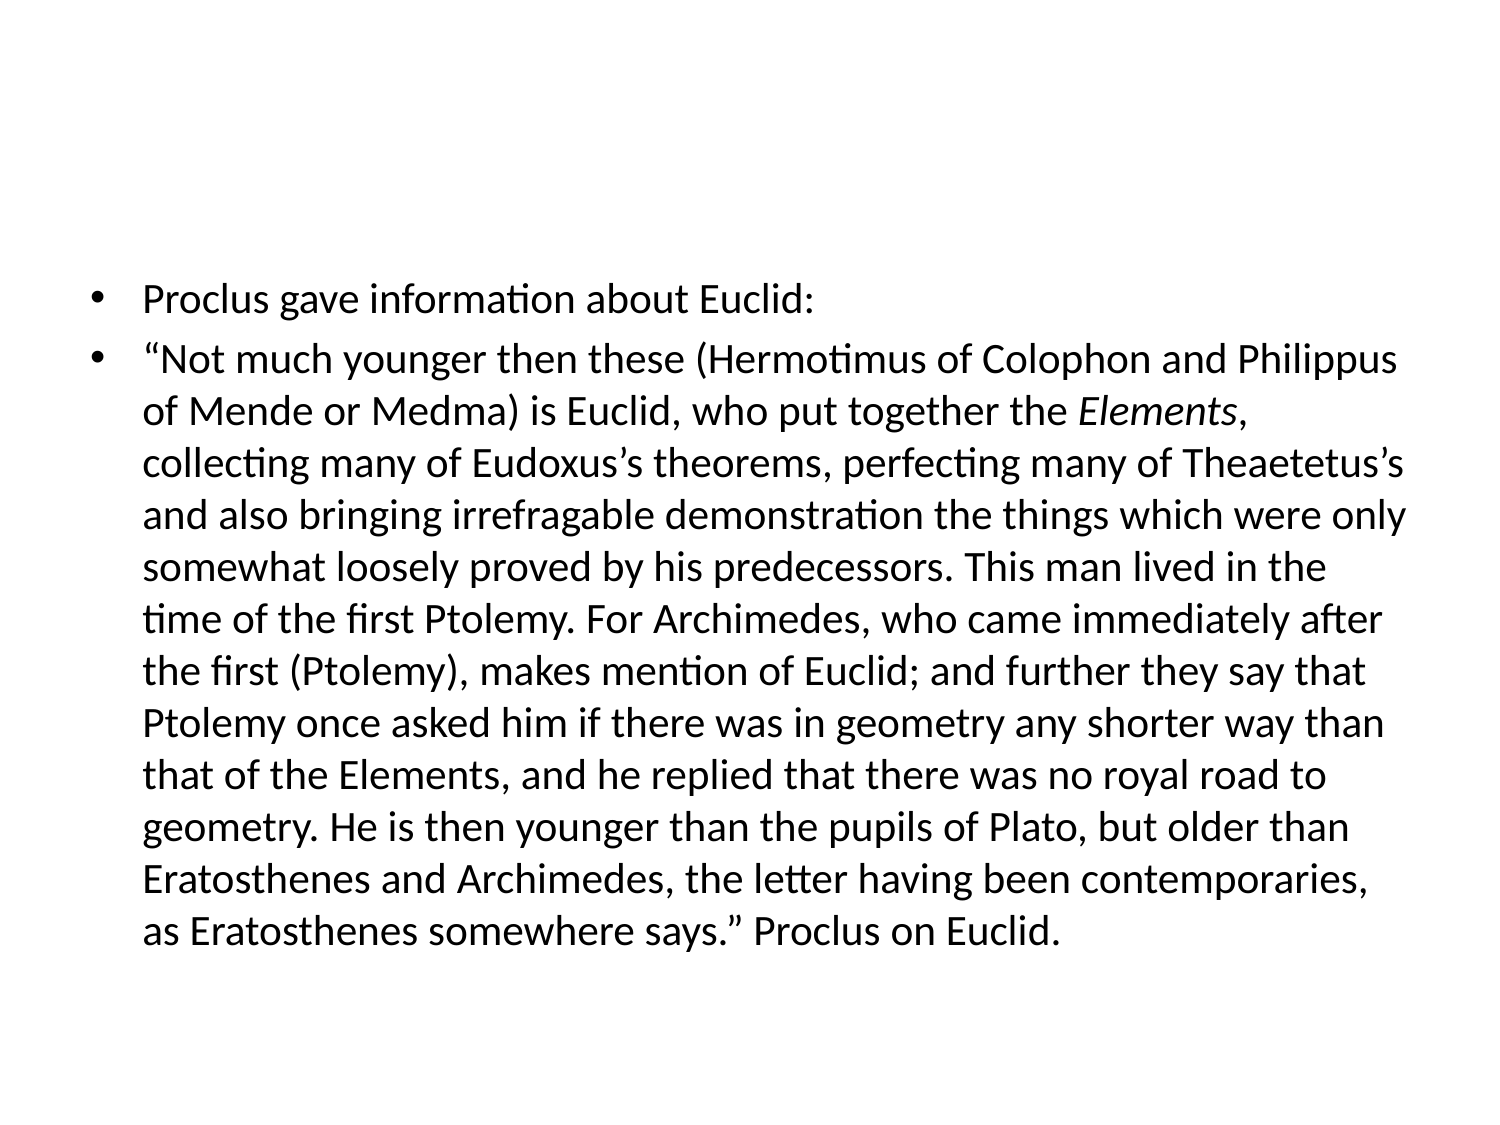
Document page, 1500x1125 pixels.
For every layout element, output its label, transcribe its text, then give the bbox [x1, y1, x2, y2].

list Proclus gave information about Euclid: “Not much younger then these (Hermotimus of Colophon and Philippus of Mende or Medma) is Euclid, who put together the Elements, collecting many of Eudoxus’s theorems, perfecting many of Theaetetus’s and also bringing irrefragable demonstration the things which were only somewhat loosely proved by his predecessors. This man lived in the time of the first Ptolemy. For Archimedes, who came immediately after the first (Ptolemy), makes mention of Euclid; and further they say that Ptolemy once asked him if there was in geometry any shorter way than that of the Elements, and he replied that there was no royal road to geometry. He is then younger than the pupils of Plato, but older than Eratosthenes and Archimedes, the letter having been contemporaries, as Eratosthenes somewhere says.” Proclus on Euclid. [75, 262, 1425, 1005]
